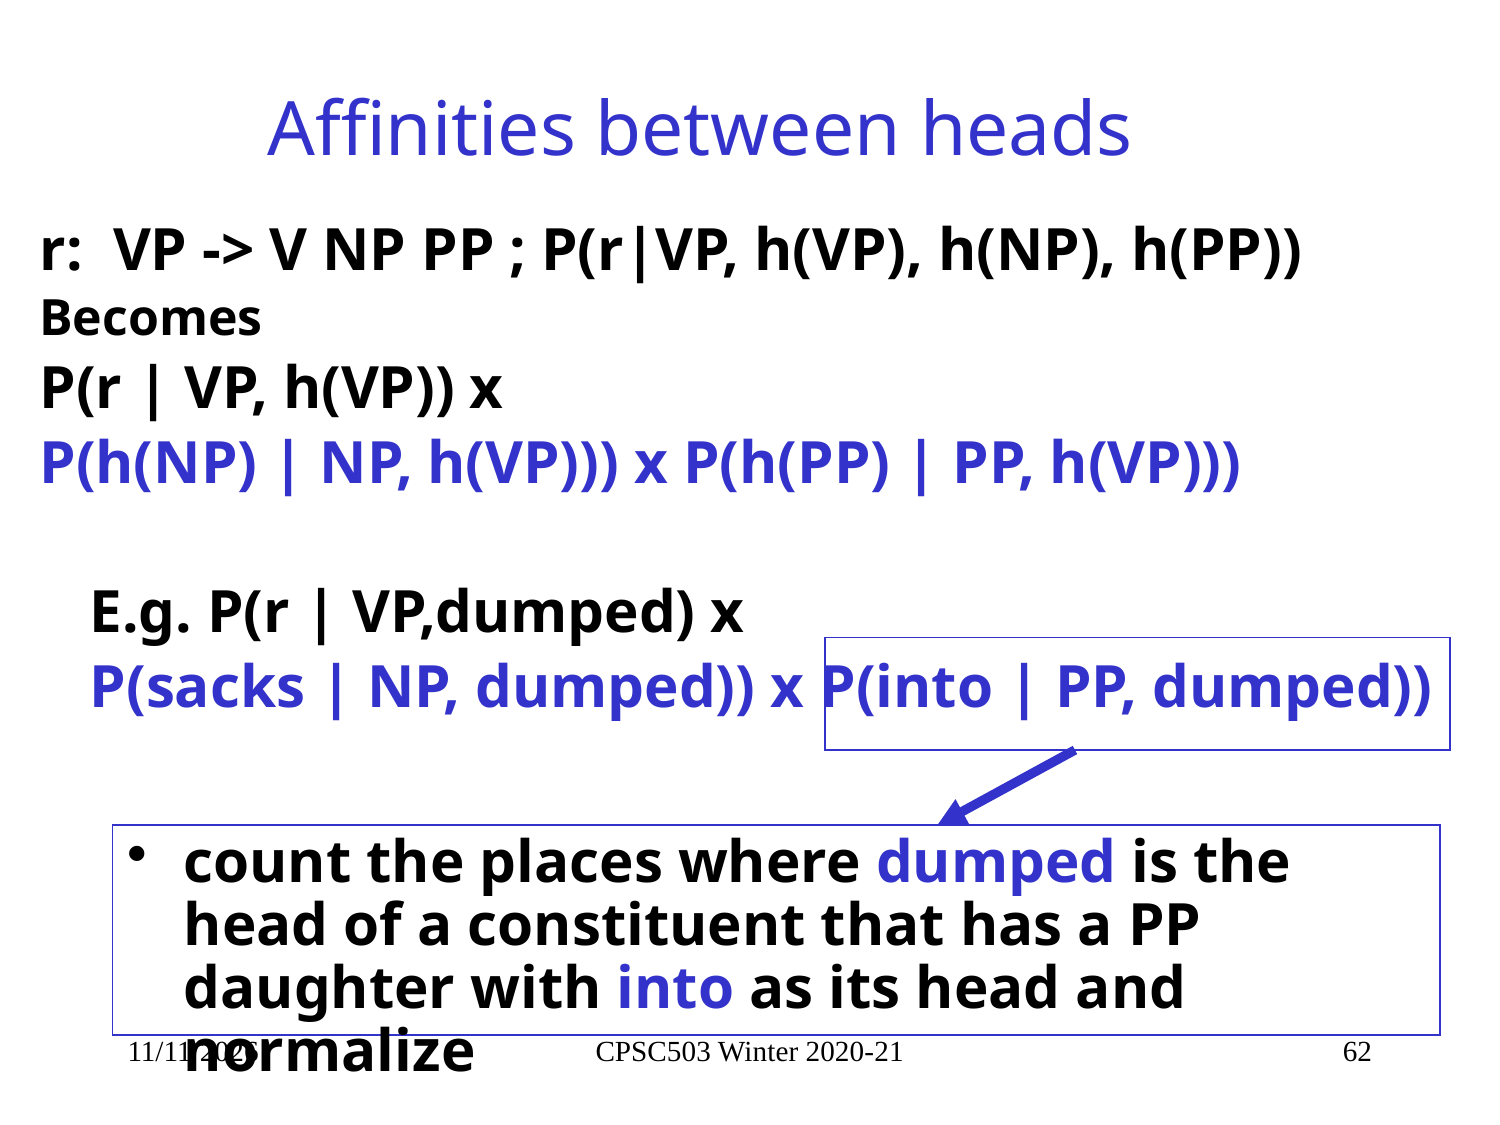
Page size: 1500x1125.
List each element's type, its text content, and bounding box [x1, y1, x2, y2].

text_box E.g. P(r | VP,dumped) x P(sacks | NP, dumped)) x P(into | PP, dumped)) [0, 574, 1463, 788]
list count the places where dumped is the head of a constituent that has a PP daughter with into as its head and normalize [112, 824, 1441, 1036]
text_box [937, 749, 1076, 826]
text_box [825, 637, 1450, 750]
text_box r: VP -> V NP PP ; P(r|VP, h(VP), h(NP), h(PP)) Becomes P(r | VP, h(VP)) x P(h(NP) | NP, h(VP))) x P(h(PP) | PP, h(VP))) [0, 212, 1500, 425]
title Affinities between heads [0, 0, 1401, 212]
footer CPSC503 Winter 2020-21 [512, 1036, 988, 1101]
slide_number 62 [1074, 1036, 1388, 1101]
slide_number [112, 1036, 426, 1101]
